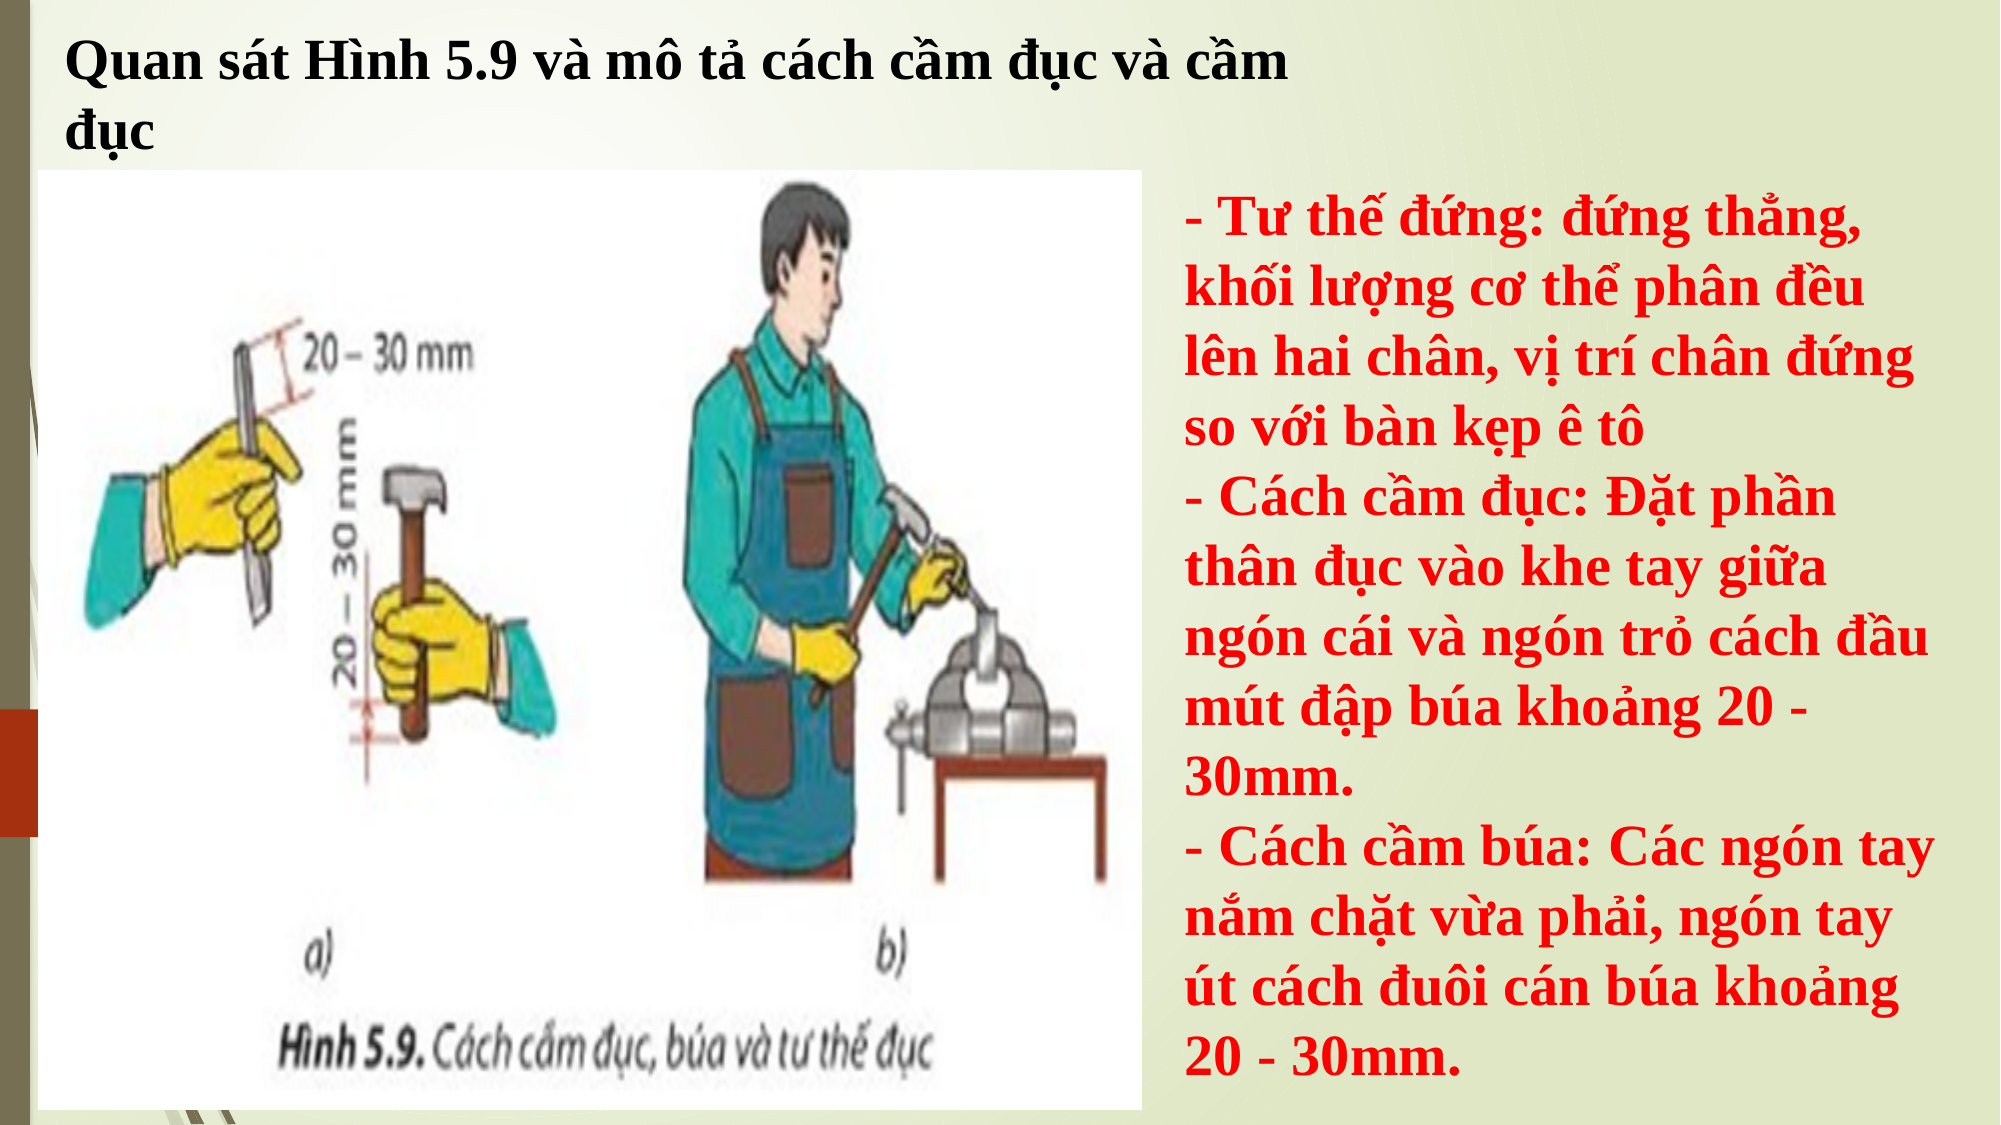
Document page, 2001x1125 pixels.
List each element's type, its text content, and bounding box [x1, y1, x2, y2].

picture [38, 170, 1142, 1111]
text_box - Tư thế đứng: đứng thẳng, khối lượng cơ thể phân đều lên hai chân, vị trí chân đứng so với bàn kẹp ê tô - Cách cầm đục: Đặt phần thân đục vào khe tay giữa ngón cái và ngón trỏ cách đầu mút đập búa khoảng 20 - 30mm. - Cách cầm búa: Các ngón tay nắm chặt vừa phải, ngón tay út cách đuôi cán búa khoảng 20 - 30mm. [1169, 170, 1962, 1095]
text_box Quan sát Hình 5.9 và mô tả cách cầm đục và cầm đục [49, 13, 1382, 169]
